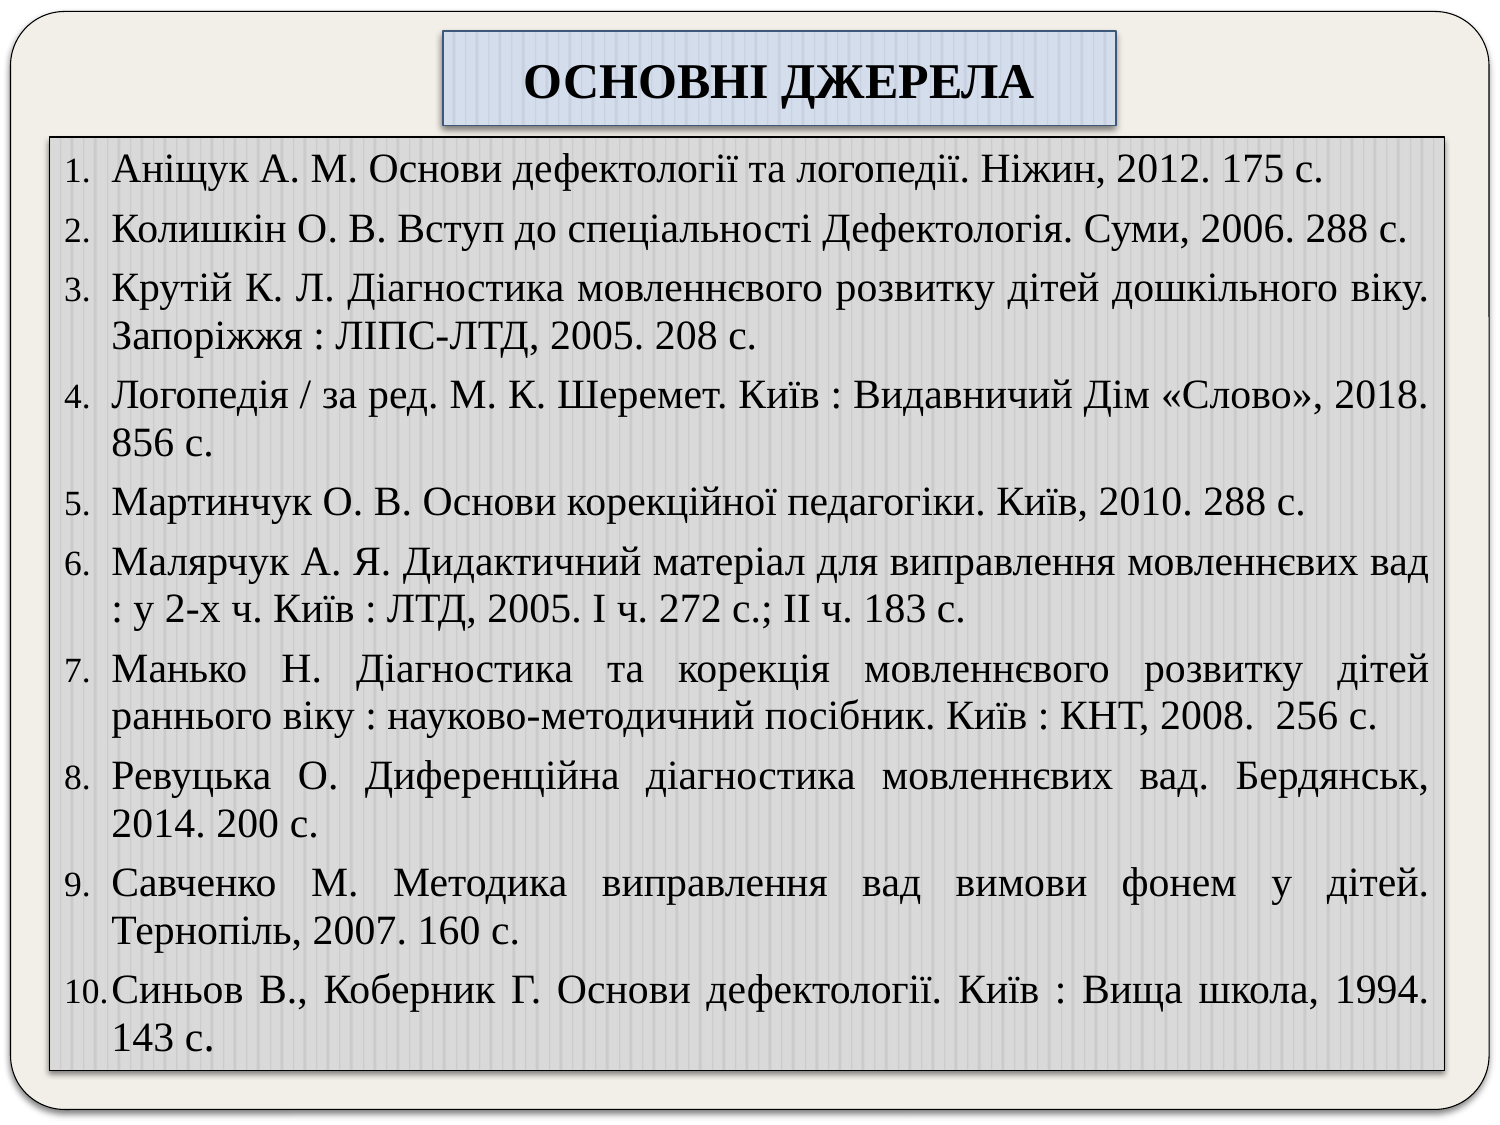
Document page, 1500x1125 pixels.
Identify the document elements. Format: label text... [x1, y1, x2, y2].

list Аніщук А. М. Основи дефектології та логопедії. Ніжин, 2012. 175 с. Колишкін О. В. Вступ до спеціальності Дефектологія. Суми, 2006. 288 с. Крутій К. Л. Діагностика мовленнєвого розвитку дітей дошкільного віку. Запоріжжя : ЛІПС-ЛТД, 2005. 208 с. Логопедія / за ред. М. К. Шеремет. Київ : Видавничий Дім «Слово», 2018. 856 с. Мартинчук О. В. Основи корекційної педагогіки. Київ, 2010. 288 с. Малярчук А. Я. Дидактичний матеріал для виправлення мовленнєвих вад : у 2-х ч. Київ : ЛТД, 2005. І ч. 272 с.; ІІ ч. 183 с. Манько Н. Діагностика та корекція мовленнєвого розвитку дітей раннього віку : науково-методичний посібник. Київ : КНТ, 2008. 256 с. Ревуцька О. Диференційна діагностика мовленнєвих вад. Бердянськ, 2014. 200 с. Савченко М. Методика виправлення вад вимови фонем у дітей. Тернопіль, 2007. 160 с. Синьов В., Коберник Г. Основи дефектології. Київ : Вища школа, 1994. 143 с. [49, 136, 1445, 1071]
title ОСНОВНІ ДЖЕРЕЛА [442, 30, 1117, 126]
